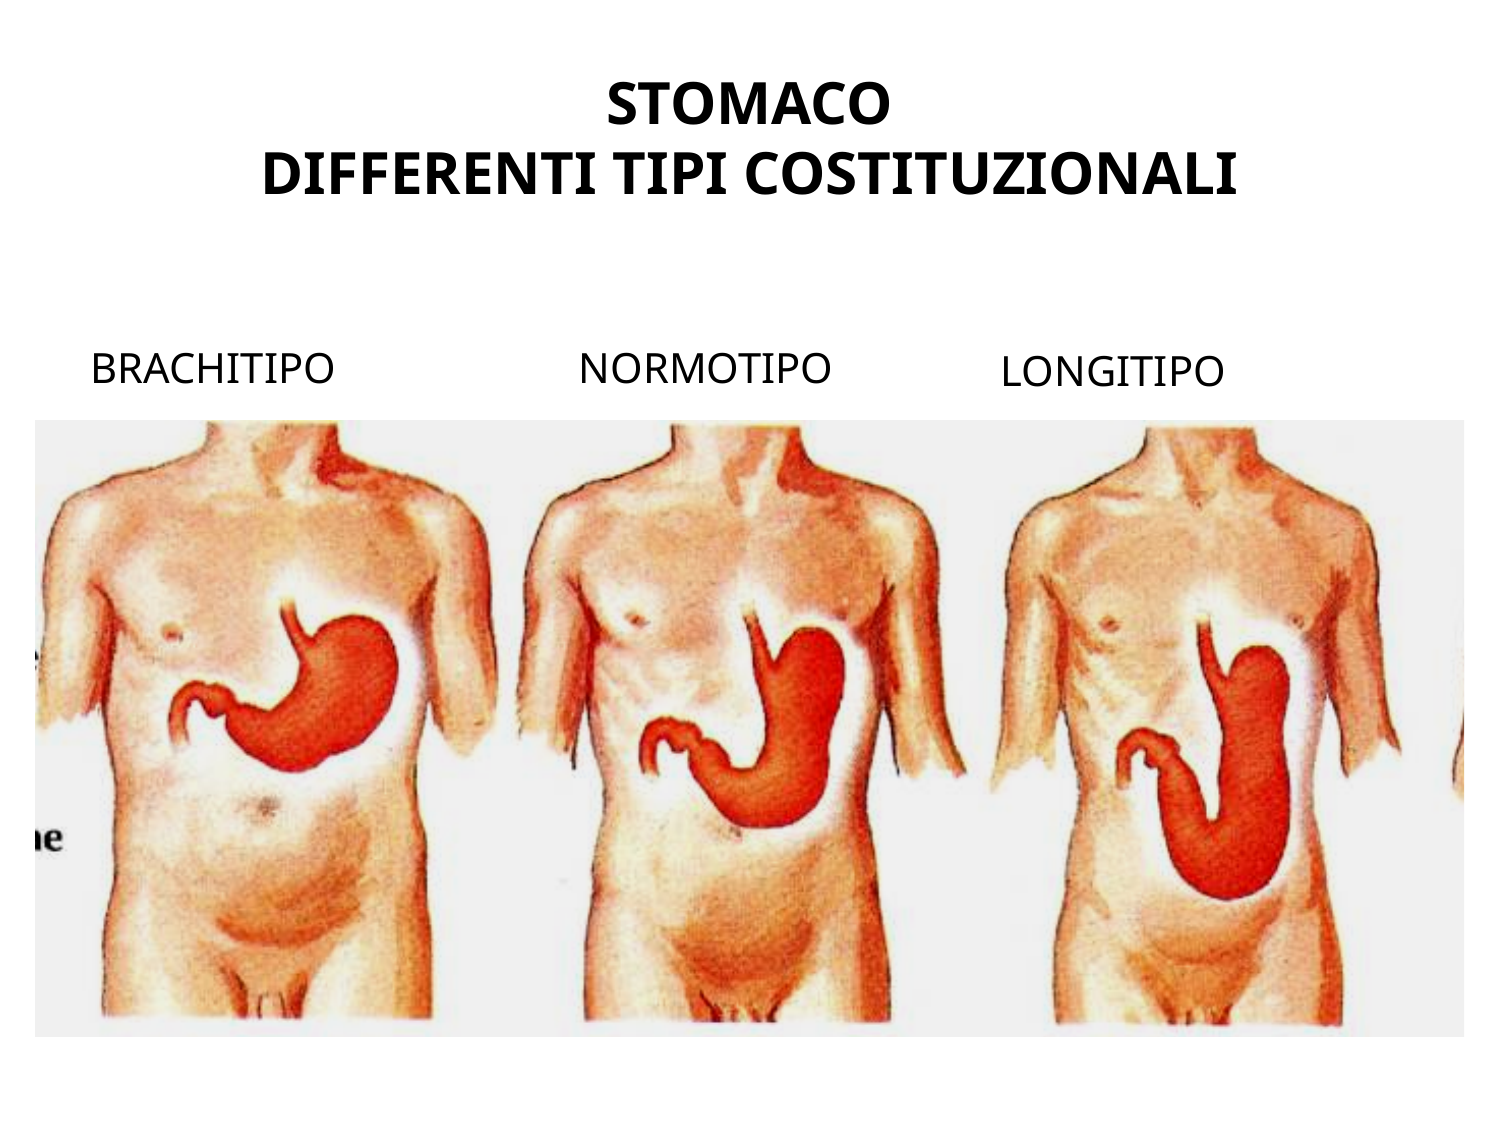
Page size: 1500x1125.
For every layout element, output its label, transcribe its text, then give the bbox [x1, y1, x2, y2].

text_box NORMOTIPO [507, 334, 904, 400]
text_box BRACHITIPO [74, 334, 463, 400]
title STOMACO DIFFERENTI TIPI COSTITUZIONALI [112, 42, 1388, 231]
picture [34, 420, 1465, 1037]
text_box LONGITIPO [985, 336, 1364, 403]
